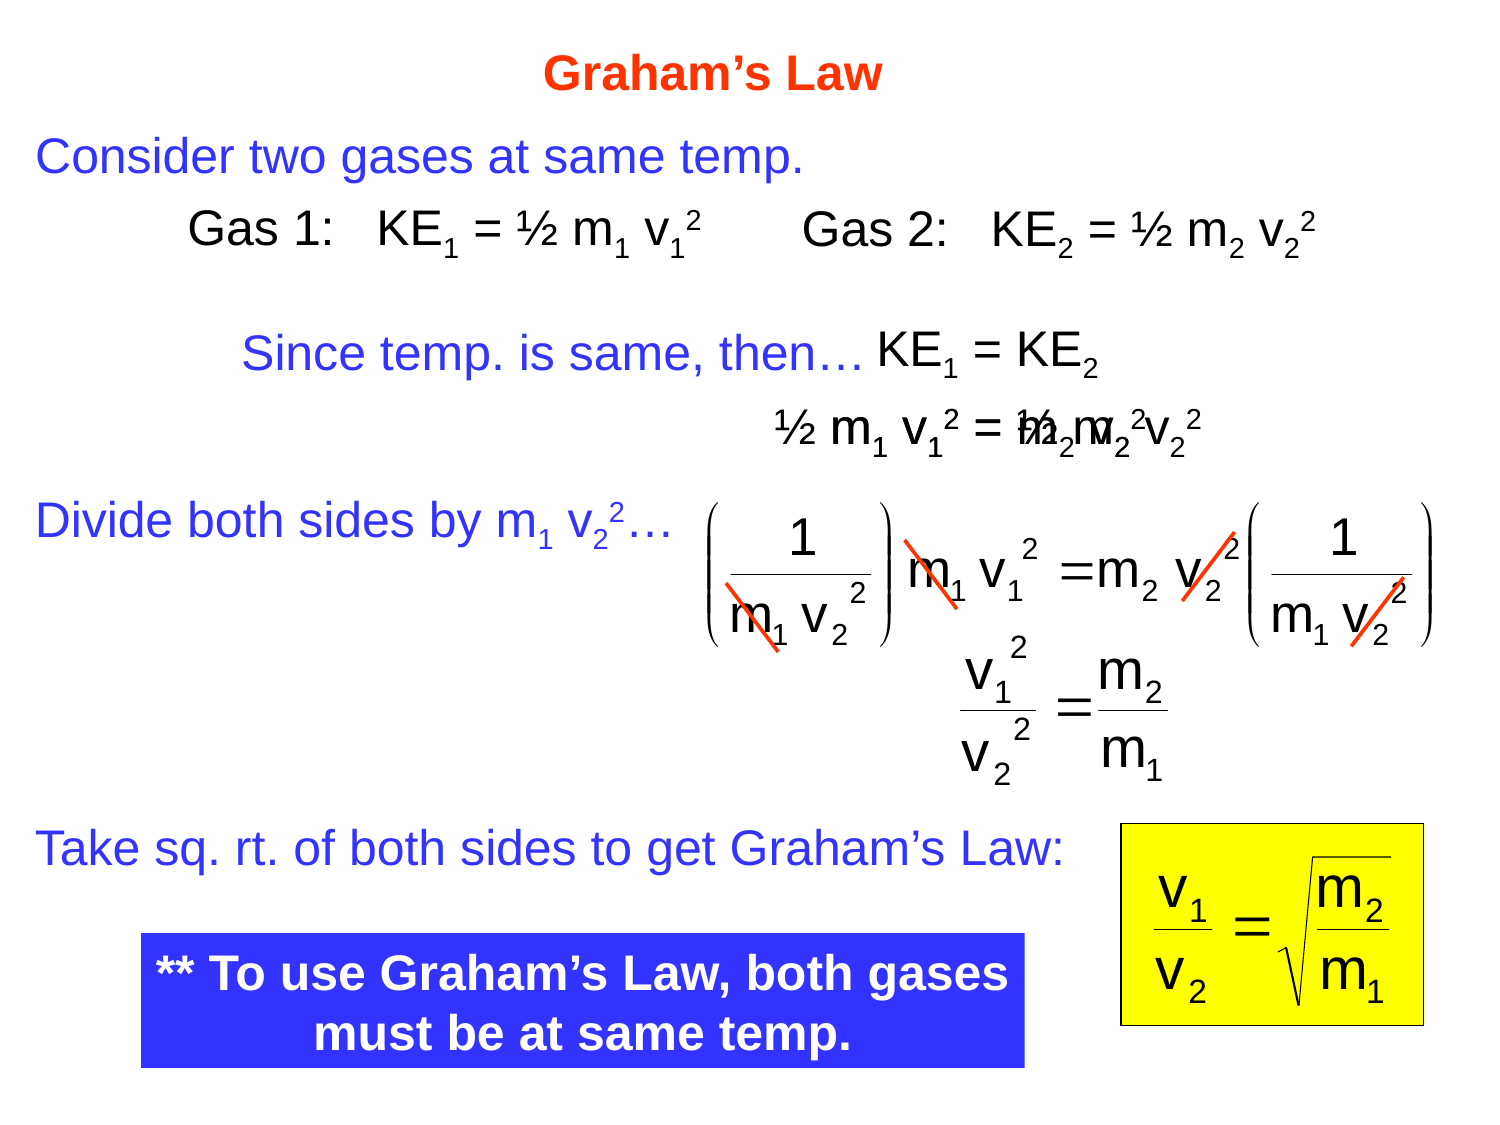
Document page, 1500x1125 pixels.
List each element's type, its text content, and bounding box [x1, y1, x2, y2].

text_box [701, 496, 1443, 653]
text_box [956, 628, 1173, 792]
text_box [1149, 850, 1396, 1012]
text_box Gas 2: KE2 = ½ m2 v22 [786, 188, 1346, 272]
text_box ** To use Graham’s Law, both gases must be at same temp. [141, 933, 1025, 1068]
text_box Since temp. is same, then… [226, 313, 861, 388]
text_box Graham’s Law [528, 32, 912, 108]
text_box Gas 1: KE1 = ½ m1 v12 [172, 188, 731, 272]
text_box Consider two gases at same temp. [20, 116, 835, 191]
text_box ½ m1 v12 = ½ m2 v22 [1176, 387, 1232, 471]
text_box Divide both sides by m1 v22… [20, 479, 705, 563]
text_box KE1 = KE2 [861, 309, 1128, 387]
text_box [1120, 823, 1424, 1026]
text_box ½ m1 v12 = ½ m2 v22 [759, 387, 815, 471]
text_box m1 v12 = m2 v22 [815, 387, 1176, 471]
text_box Take sq. rt. of both sides to get Graham’s Law: [19, 808, 1095, 884]
